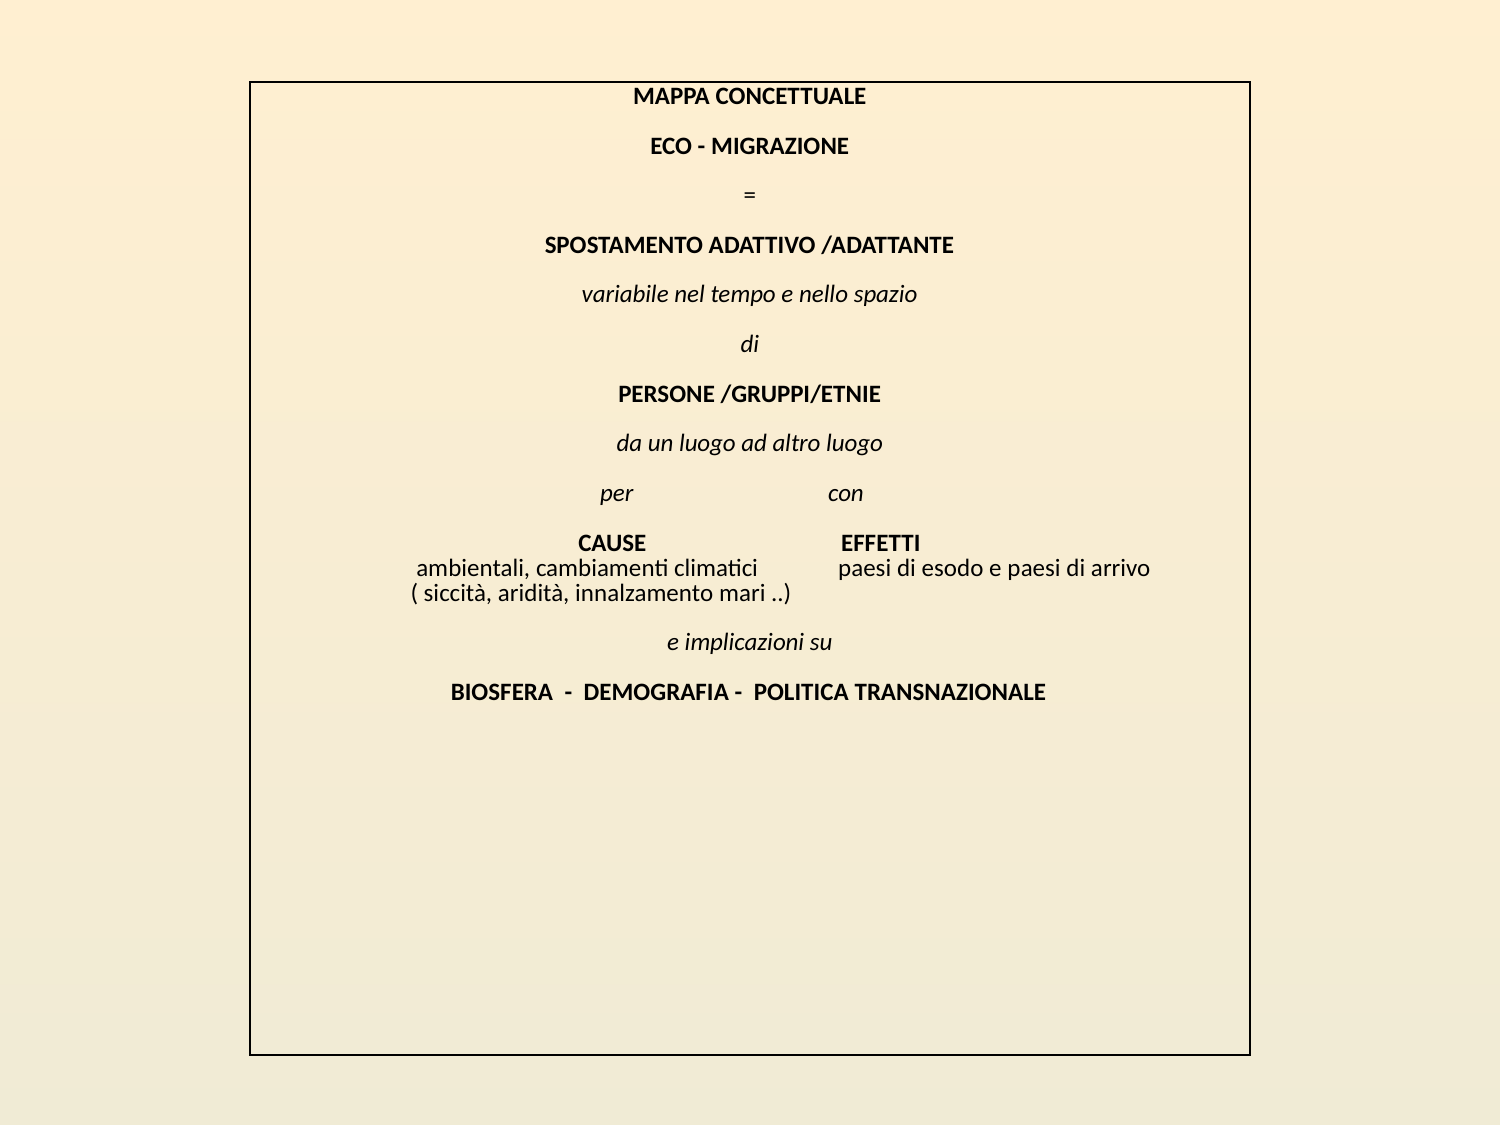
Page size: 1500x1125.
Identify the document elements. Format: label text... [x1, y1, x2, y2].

table_header MAPPA CONCETTUALE ECO - MIGRAZIONE = SPOSTAMENTO ADATTIVO /ADATTANTE variabile nel tempo e nello spazio di PERSONE /GRUPPI/ETNIE da un luogo ad altro luogo per con CAUSE EFFETTI ambientali, cambiamenti climatici paesi di esodo e paesi di arrivo ( siccità, aridità, innalzamento mari ..) e implicazioni su BIOSFERA - DEMOGRAFIA - POLITICA TRANSNAZIONALE [251, 83, 1249, 1054]
